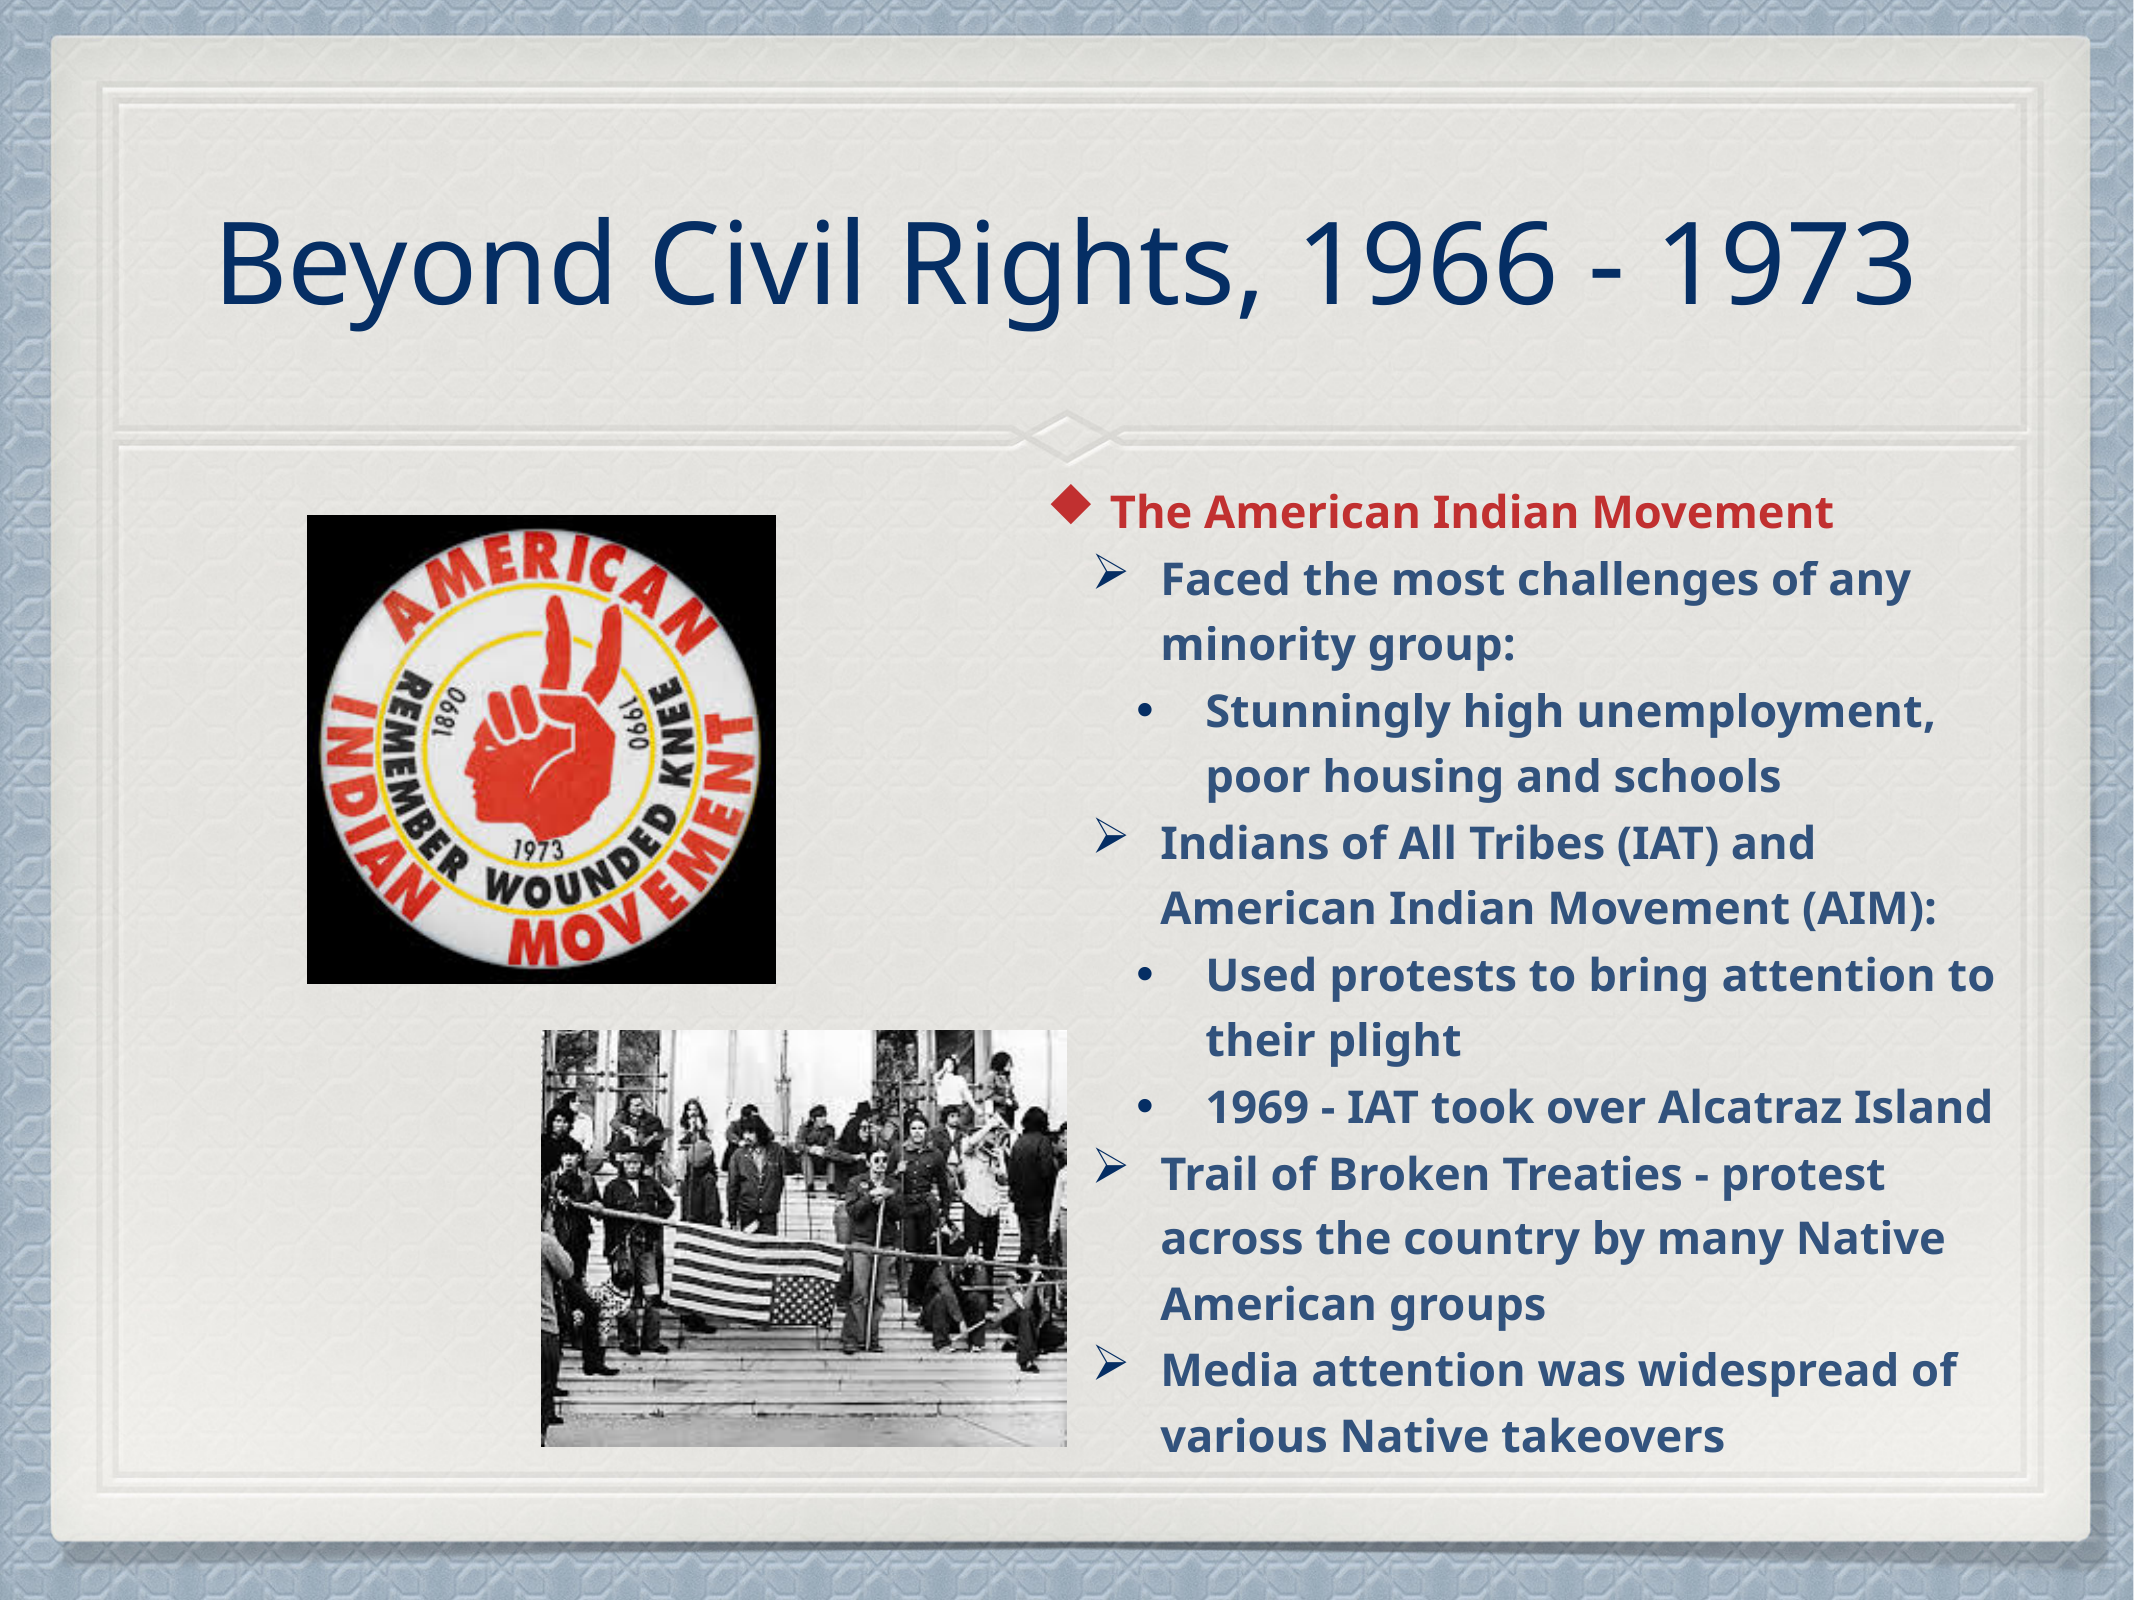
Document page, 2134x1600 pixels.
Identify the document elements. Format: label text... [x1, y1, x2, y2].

list The American Indian Movement Faced the most challenges of any minority group: Stunningly high unemployment, poor housing and schools Indians of All Tribes (IAT) and American Indian Movement (AIM): Used protests to bring attention to their plight 1969 - IAT took over Alcatraz Island Trail of Broken Treaties - protest across the country by many Native American groups Media attention was widespread of various Native takeovers [1046, 464, 2021, 1470]
picture [0, 0, 2134, 1600]
title Beyond Civil Rights, 1966 - 1973 [207, 122, 1926, 395]
